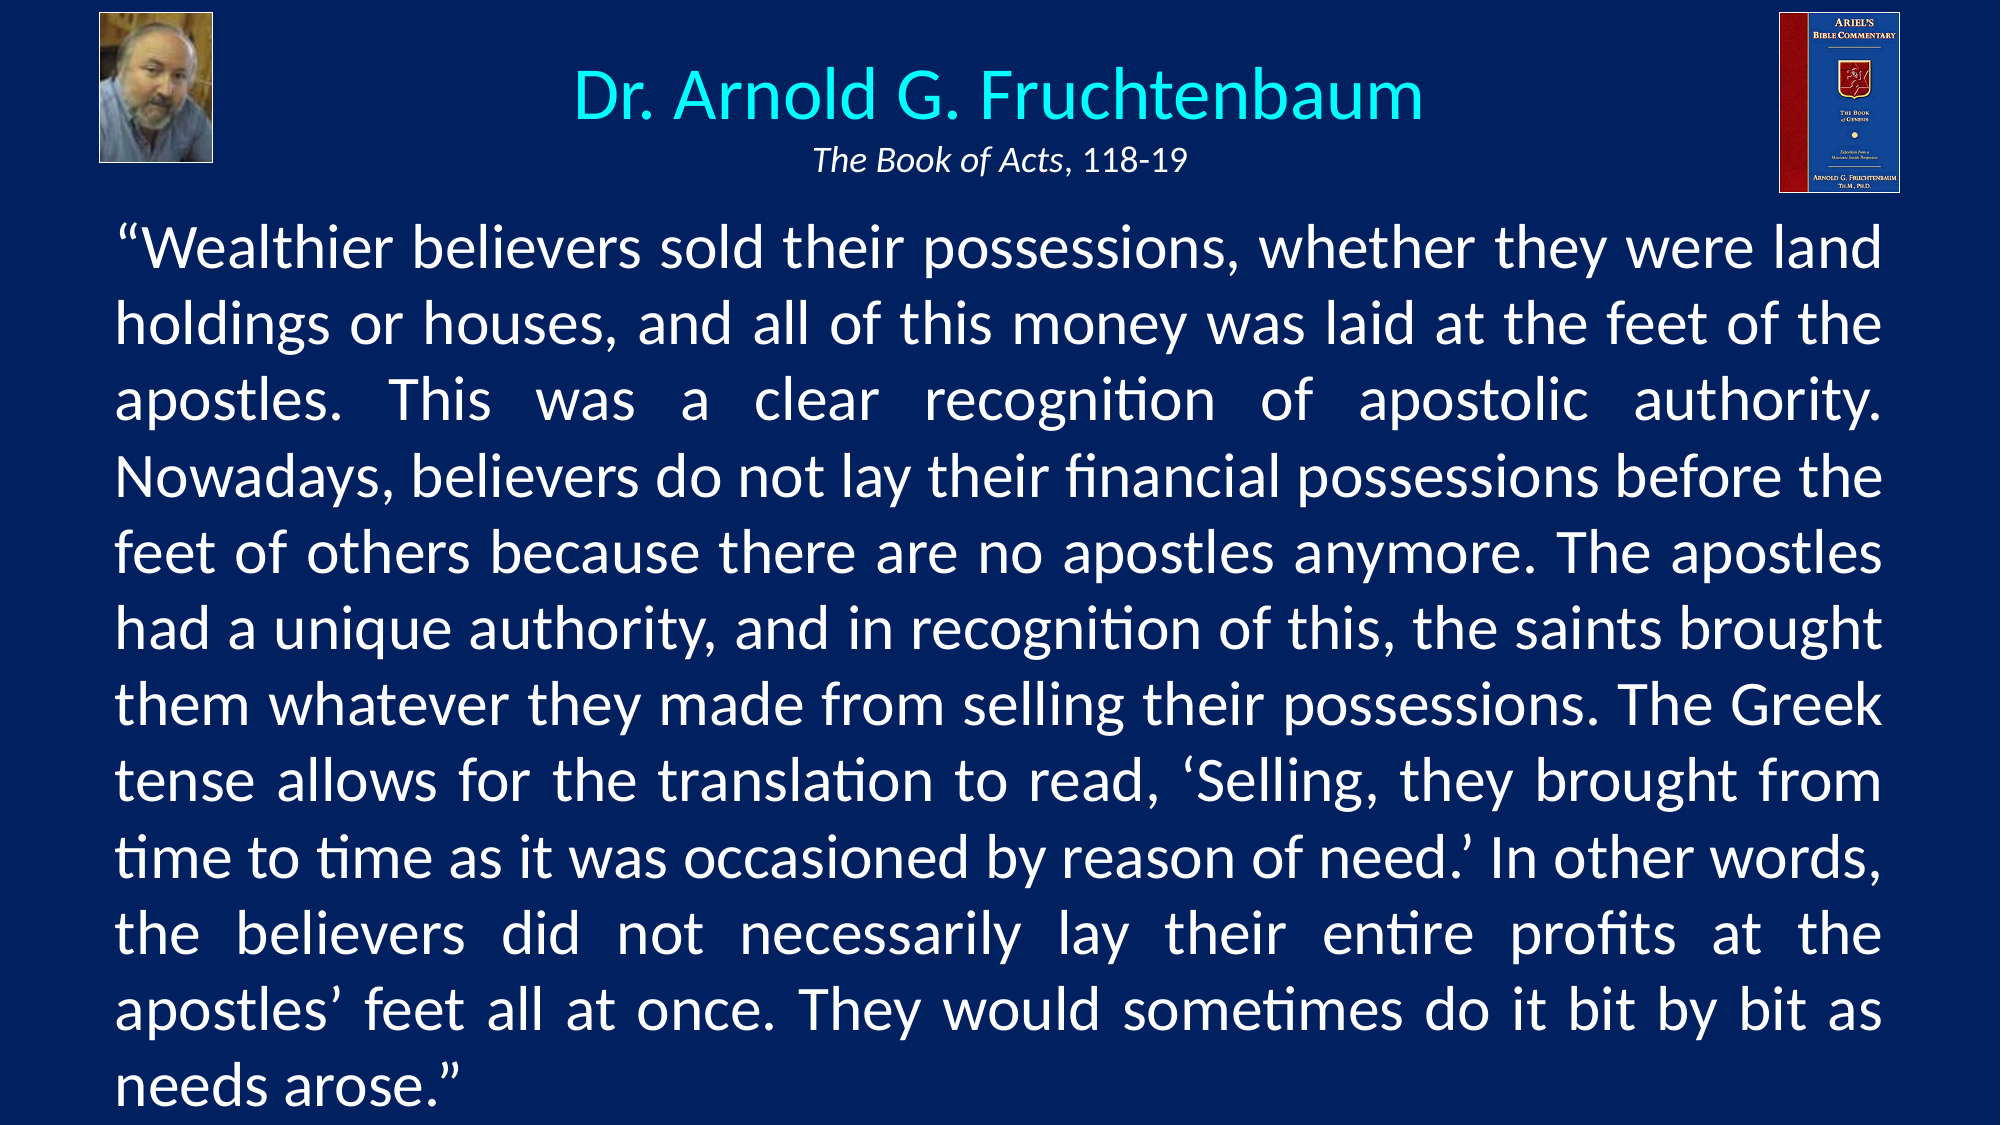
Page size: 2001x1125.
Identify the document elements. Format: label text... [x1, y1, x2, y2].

list “Wealthier believers sold their possessions, whether they were land holdings or houses, and all of this money was laid at the feet of the apostles. This was a clear recognition of apostolic authority. Nowadays, believers do not lay their financial possessions before the feet of others because there are no apostles anymore. The apostles had a unique authority, and in recognition of this, the saints brought them whatever they made from selling their possessions. The Greek tense allows for the translation to read, ‘Selling, they brought from time to time as it was occasioned by reason of need.’ In other words, the believers did not necessarily lay their entire profits at the apostles’ feet all at once. They would sometimes do it bit by bit as needs arose.” [99, 197, 1900, 798]
picture [99, 12, 213, 163]
text_box Dr. Arnold G. Fruchtenbaum The Book of Acts, 118-19 [554, 37, 1446, 188]
picture [1779, 12, 1900, 193]
